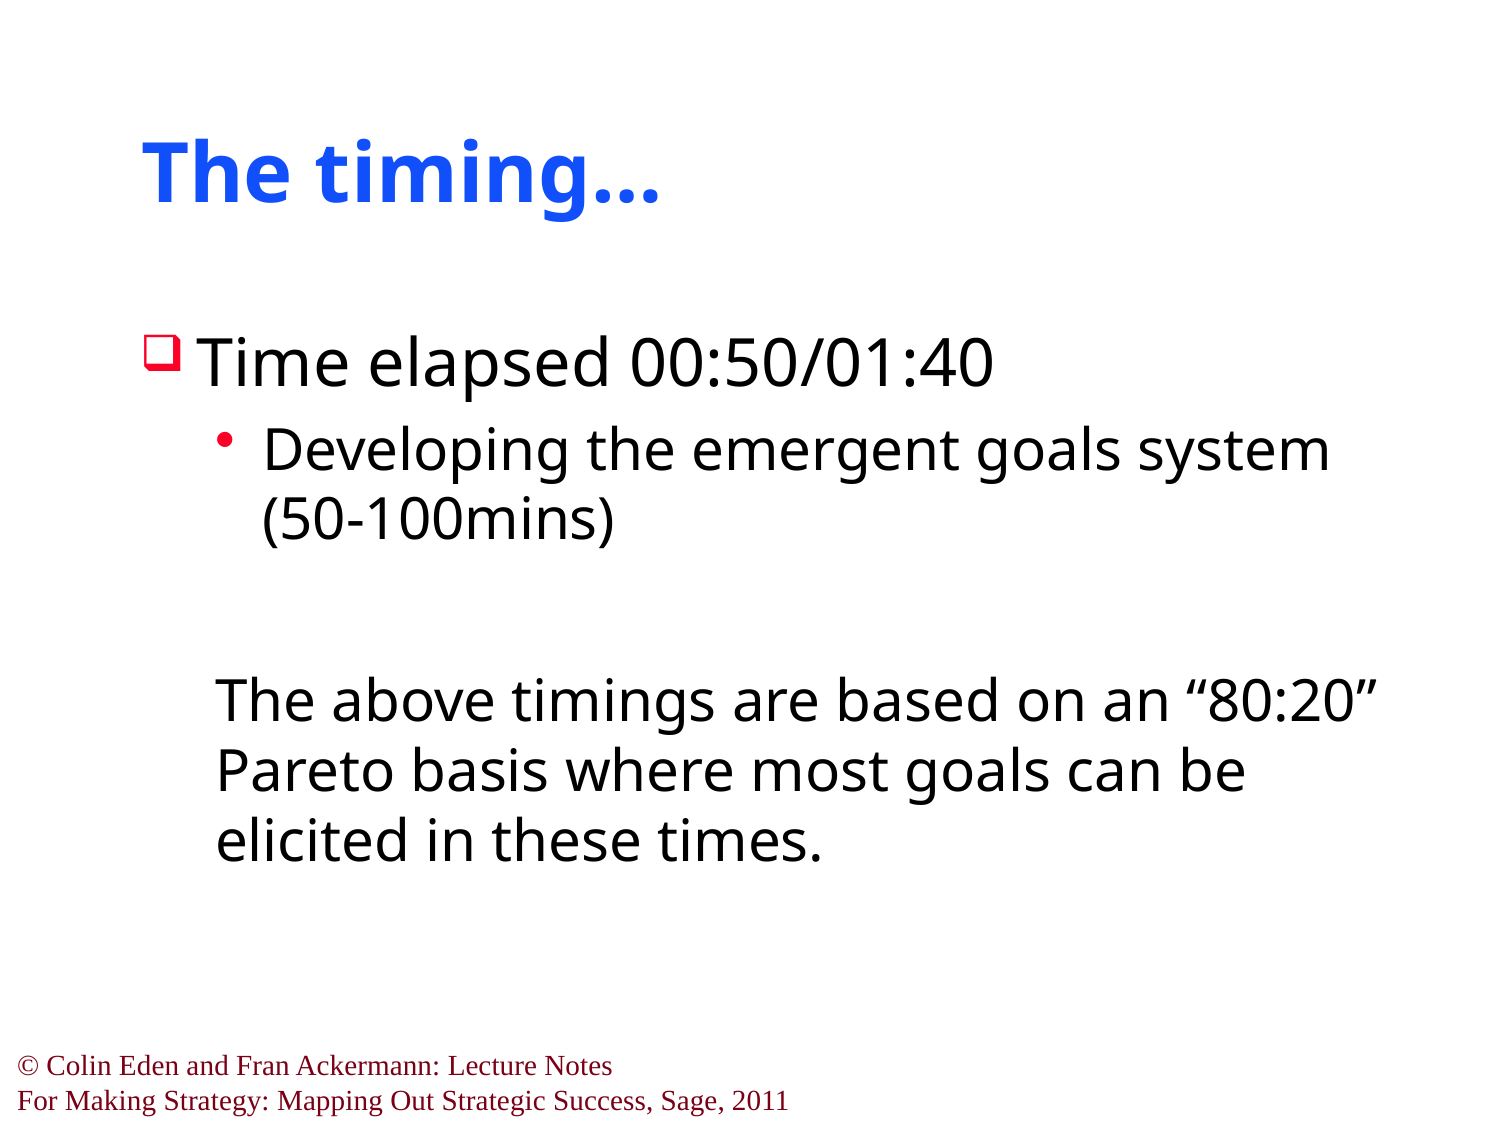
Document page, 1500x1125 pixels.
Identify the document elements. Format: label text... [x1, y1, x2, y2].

title The timing… [125, 38, 1400, 228]
list Time elapsed 00:50/01:40 Developing the emergent goals system (50-100mins) The above timings are based on an “80:20” Pareto basis where most goals can be elicited in these times. [124, 312, 1401, 988]
